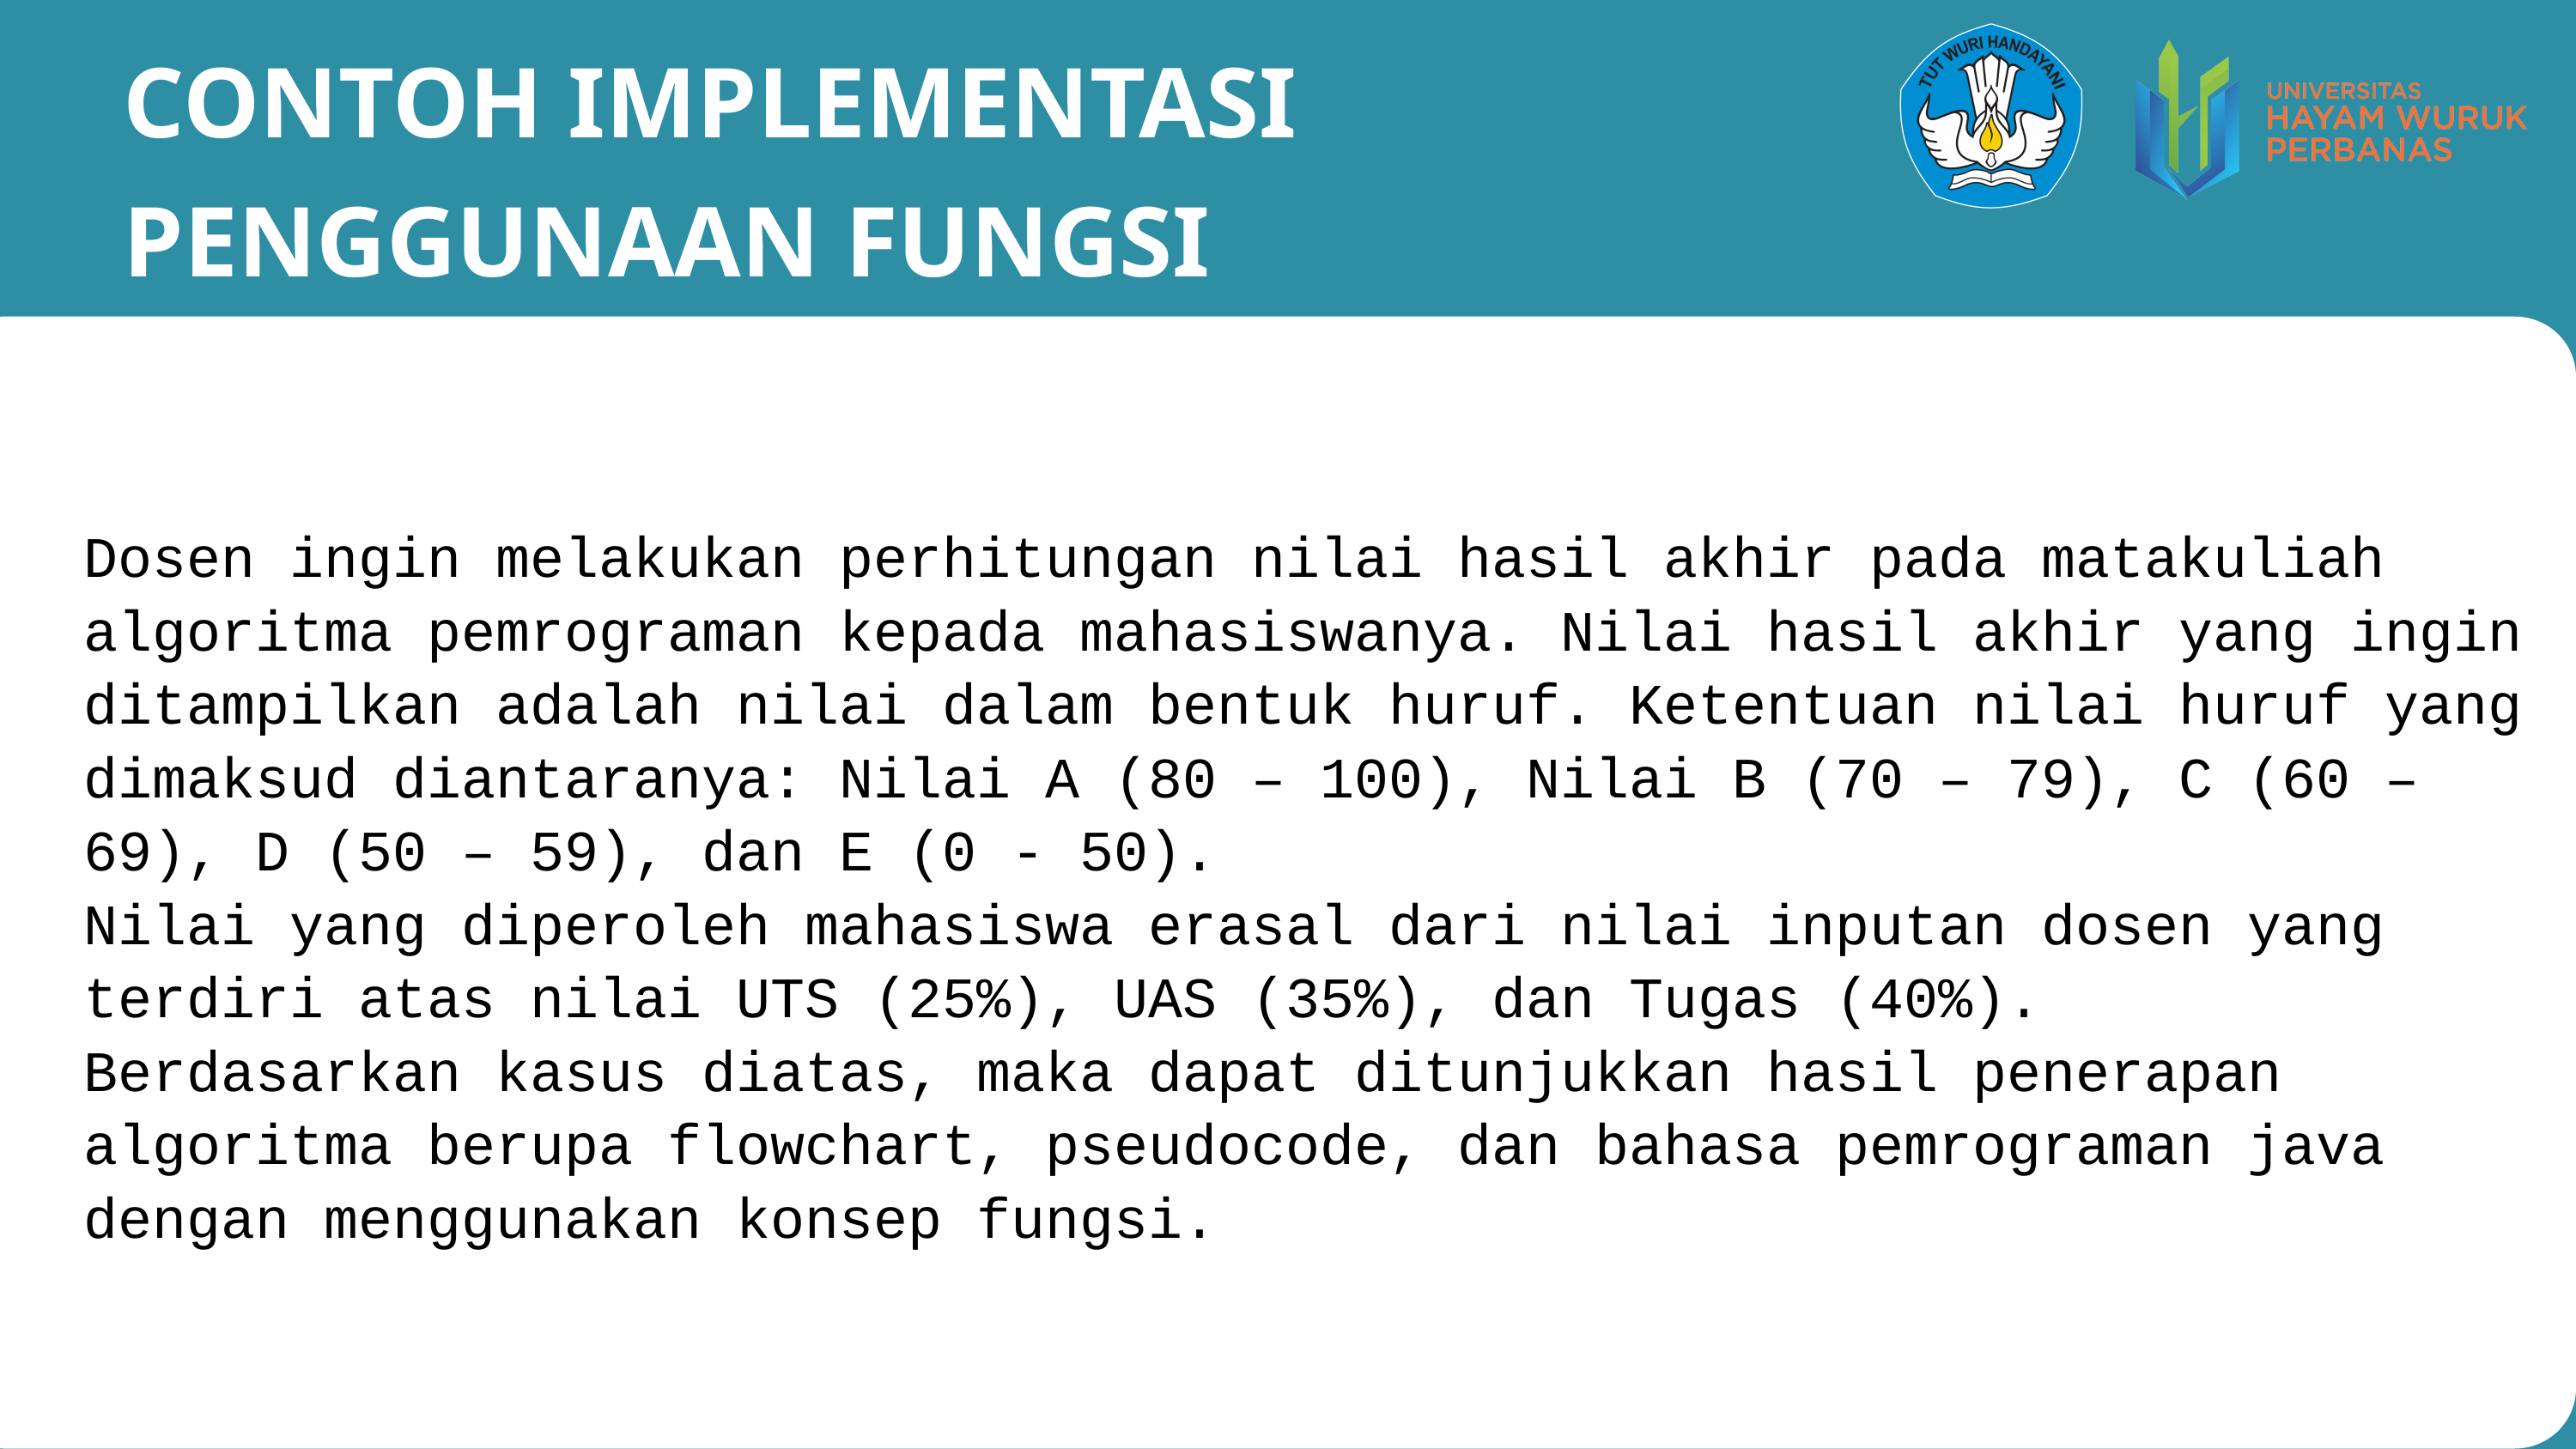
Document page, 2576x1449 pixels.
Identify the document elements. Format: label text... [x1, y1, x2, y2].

picture [1889, 17, 2093, 221]
text_box CONTOH IMPLEMENTASI PENGGUNAAN FUNGSI [123, 18, 1791, 297]
picture [2136, 39, 2527, 200]
text_box Dosen ingin melakukan perhitungan nilai hasil akhir pada matakuliah algoritma pemrograman kepada mahasiswanya. Nilai hasil akhir yang ingin ditampilkan adalah nilai dalam bentuk huruf. Ketentuan nilai huruf yang dimaksud diantaranya: Nilai A (80 – 100), Nilai B (70 – 79), C (60 – 69), D (50 – 59), dan E (0 - 50). Nilai yang diperoleh mahasiswa erasal dari nilai inputan dosen yang terdiri atas nilai UTS (25%), UAS (35%), dan Tugas (40%). Berdasarkan kasus diatas, maka dapat ditunjukkan hasil penerapan algoritma berupa flowchart, pseudocode, dan bahasa pemrograman java dengan menggunakan konsep fungsi. [0, 316, 2576, 1449]
